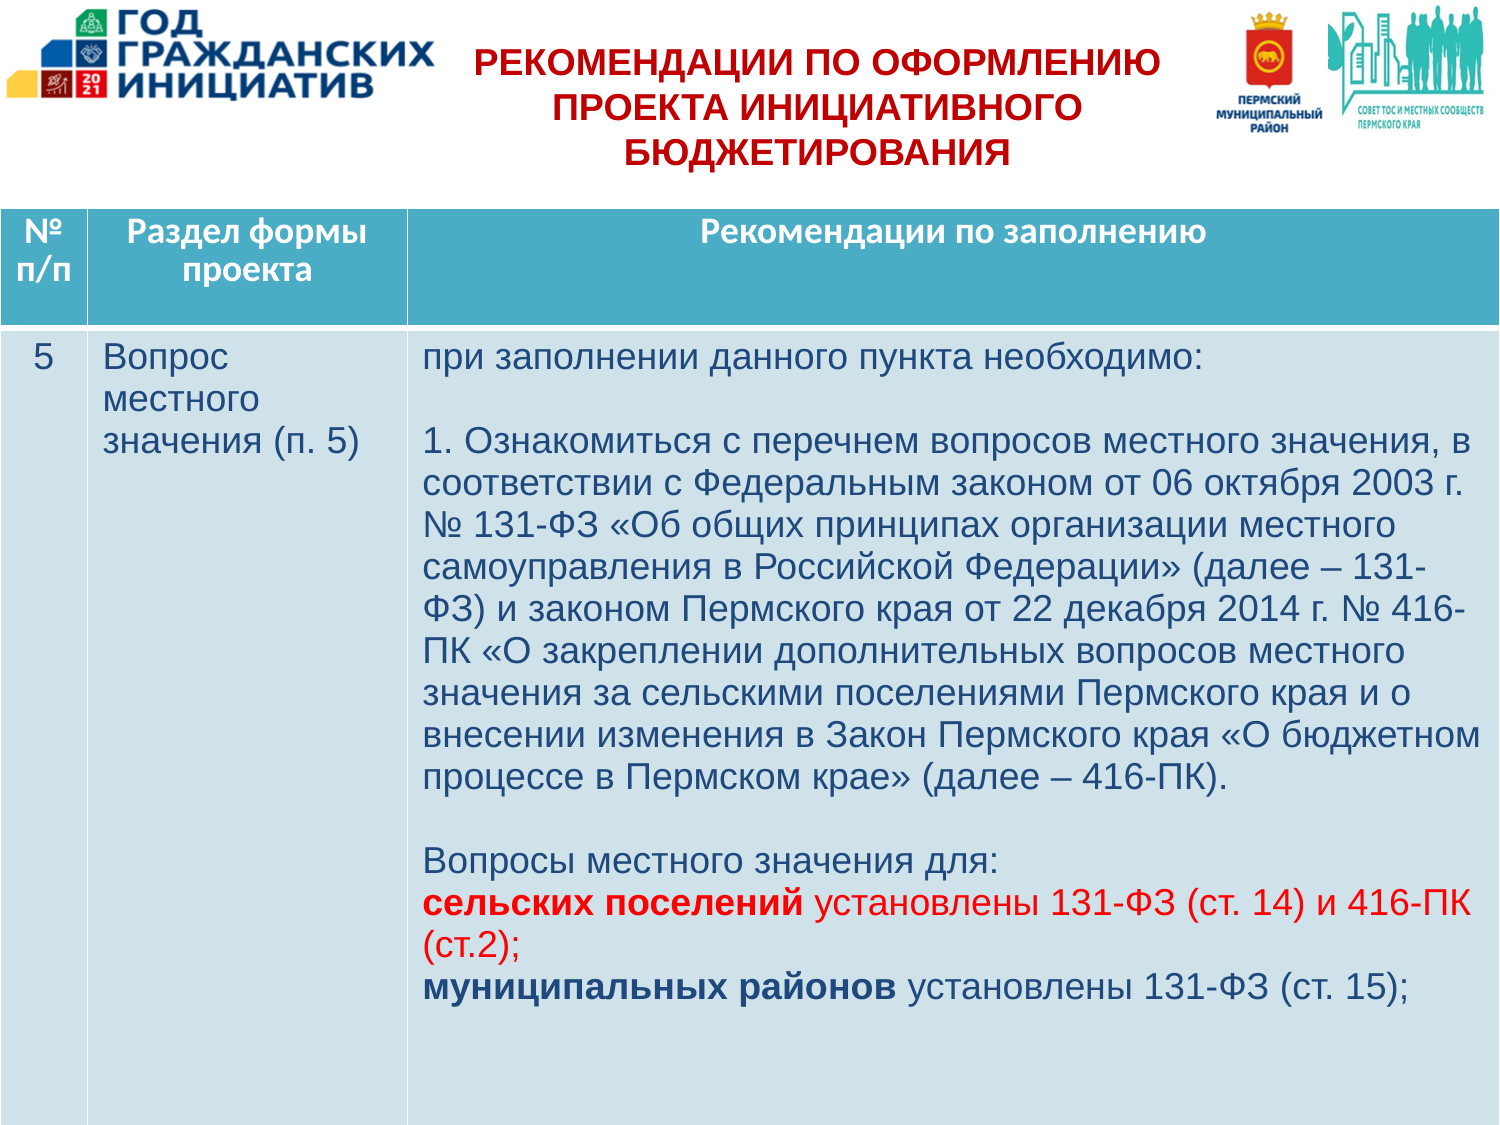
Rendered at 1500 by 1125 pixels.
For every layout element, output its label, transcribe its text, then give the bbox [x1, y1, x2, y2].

table_cell при заполнении данного пункта необходимо: 1. Ознакомиться с перечнем вопросов местного значения, в соответствии с Федеральным законом от 06 октября 2003 г. № 131-ФЗ «Об общих принципах организации местного самоуправления в Российской Федерации» (далее – 131-ФЗ) и законом Пермского края от 22 декабря 2014 г. № 416-ПК «О закреплении дополнительных вопросов местного значения за сельскими поселениями Пермского края и о внесении изменения в Закон Пермского края «О бюджетном процессе в Пермском крае» (далее – 416-ПК). Вопросы местного значения для: сельских поселений установлены 131-ФЗ (ст. 14) и 416-ПК (ст.2); муниципальных районов установлены 131-ФЗ (ст. 15); [408, 331, 1499, 1125]
table_cell 5 [1, 331, 87, 1125]
text_box РЕКОМЕНДАЦИИ ПО ОФОРМЛЕНИЮ ПРОЕКТА ИНИЦИАТИВНОГО БЮДЖЕТИРОВАНИЯ [442, 30, 1193, 181]
text_box Рекомендации по оформлению Проекта инициативного бюджетирования [301, 8, 1211, 206]
table_header Раздел формы проекта [88, 209, 407, 325]
table_header № п/п [1, 209, 87, 325]
text_box [49, 114, 1447, 207]
table_header Рекомендации по заполнению [408, 209, 1499, 325]
table_cell Вопрос местного значения (п. 5) [88, 331, 407, 1125]
picture [1208, 0, 1500, 150]
picture [0, 3, 445, 106]
